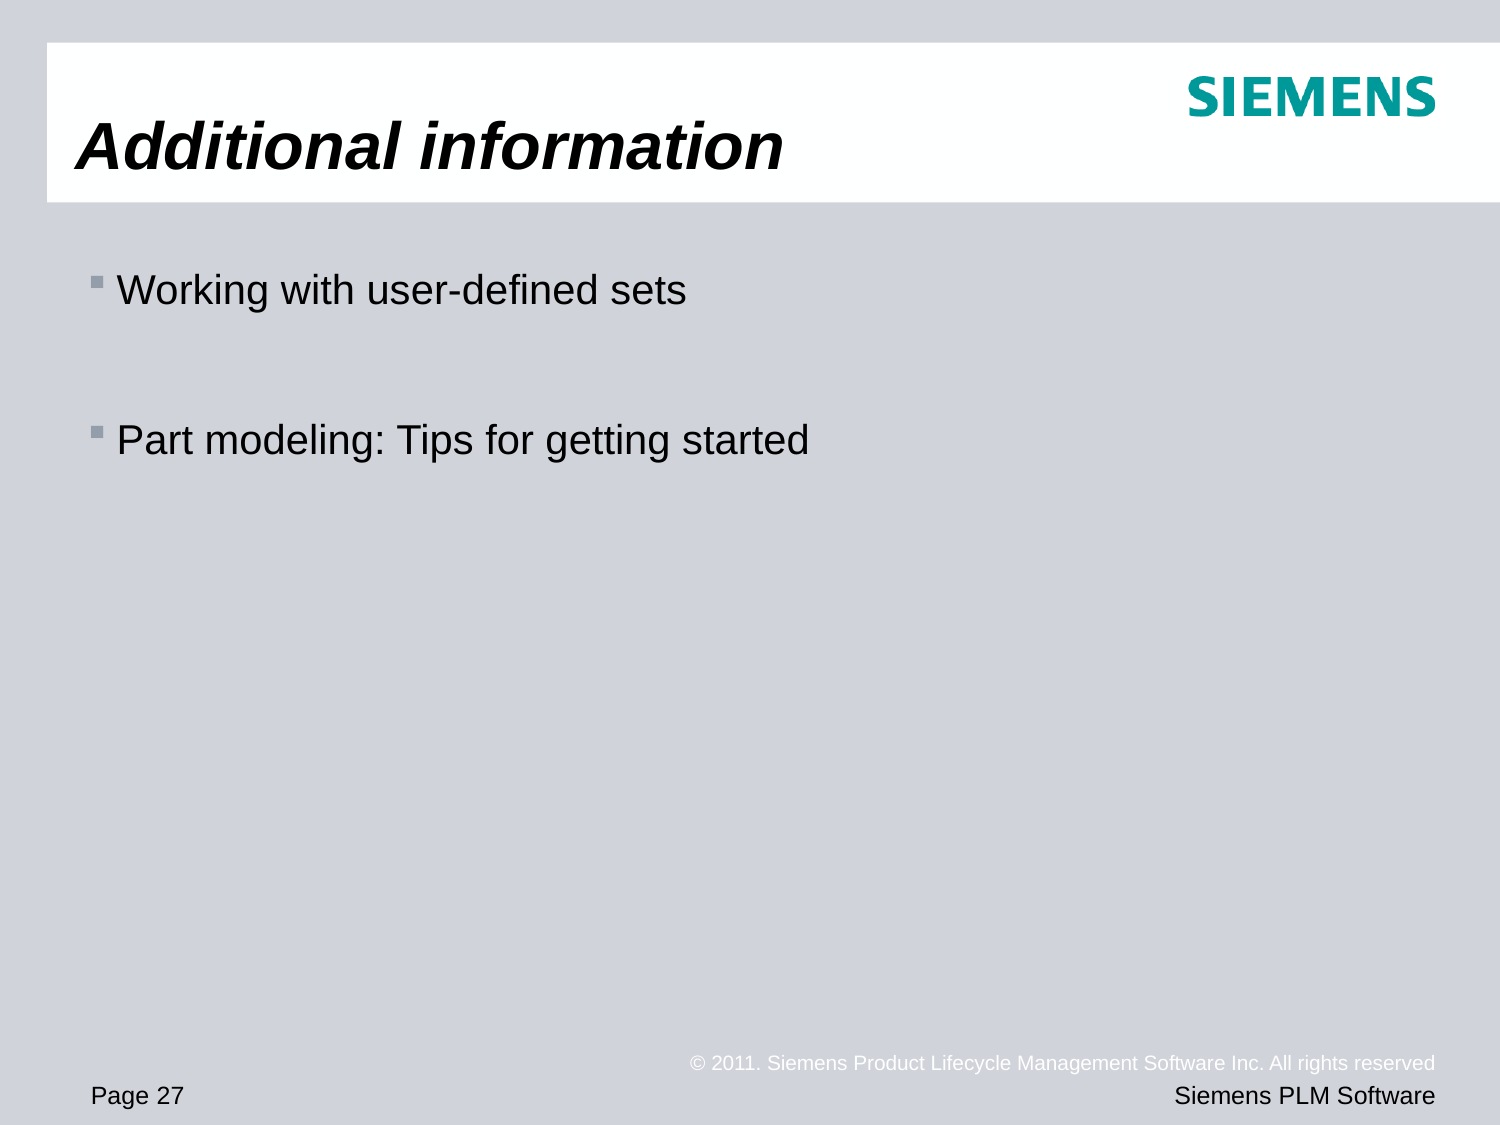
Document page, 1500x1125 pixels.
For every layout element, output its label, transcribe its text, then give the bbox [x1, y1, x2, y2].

title Additional information [74, 49, 1095, 183]
picture [1181, 69, 1444, 123]
list Working with user-defined sets Part modeling: Tips for getting started [87, 262, 1438, 1013]
